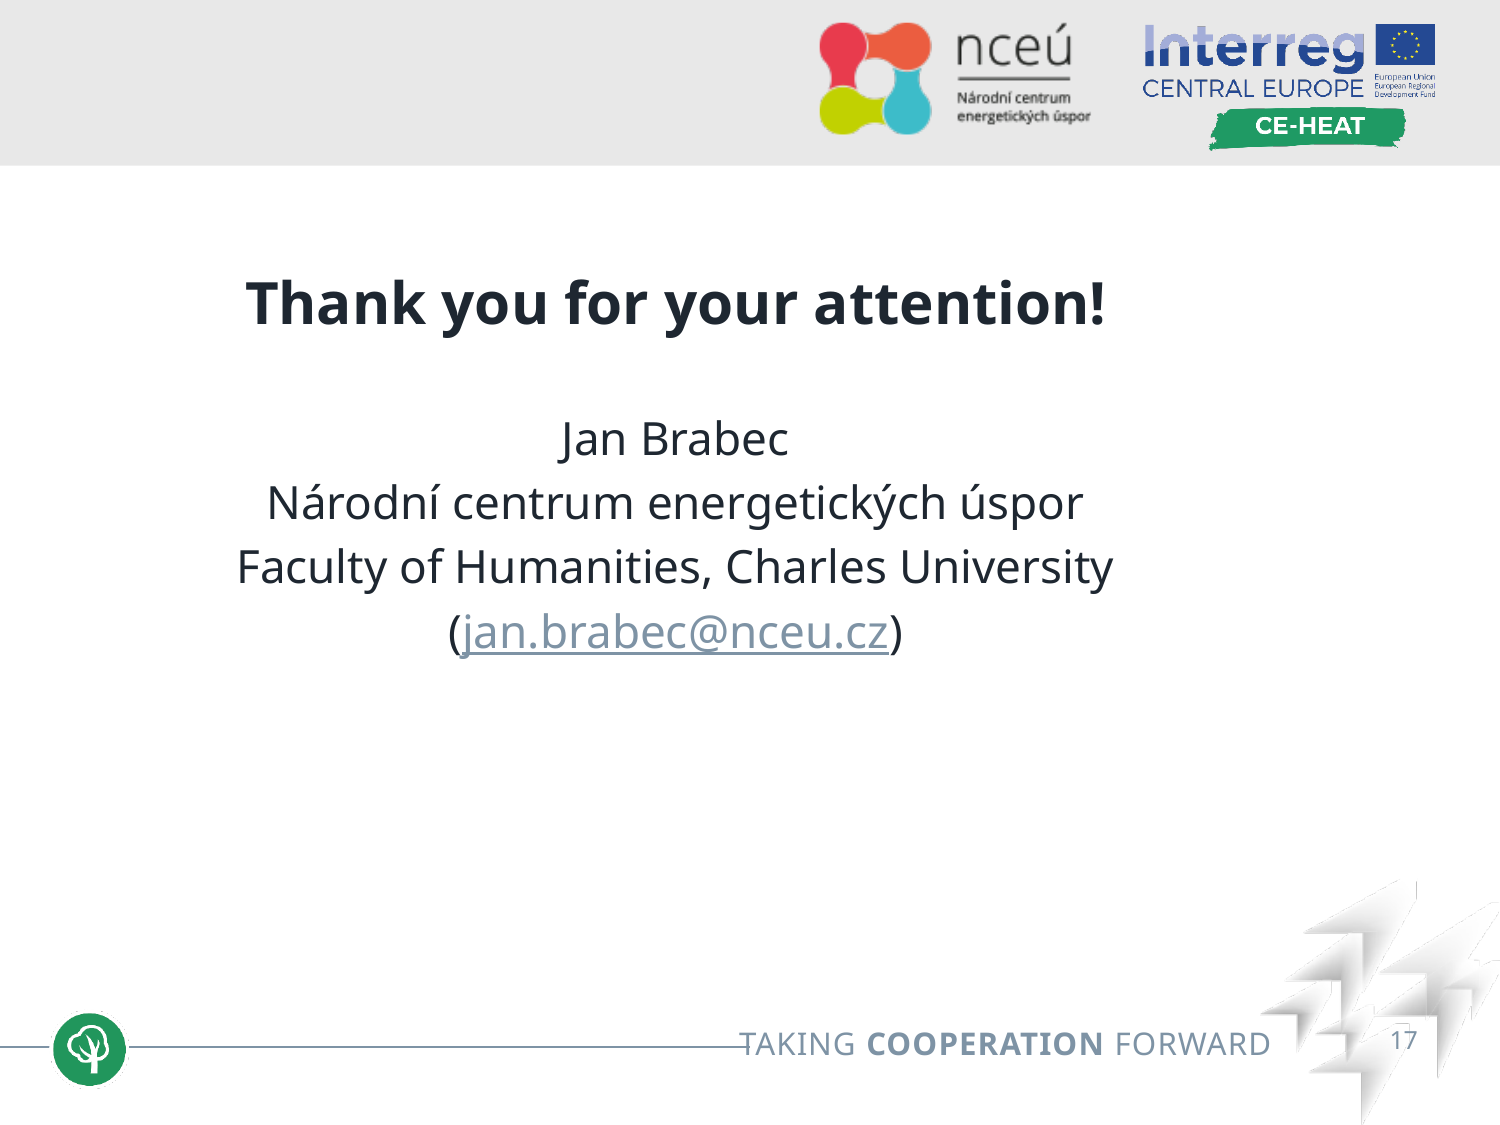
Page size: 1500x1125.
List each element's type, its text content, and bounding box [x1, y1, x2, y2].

picture [1260, 878, 1500, 1125]
picture [1143, 24, 1435, 151]
picture [818, 21, 1124, 138]
picture [49, 1009, 129, 1089]
list Thank you for your attention! Jan Brabec Národní centrum energetických úspor Faculty of Humanities, Charles University (jan.brabec@nceu.cz) [90, 266, 1262, 951]
